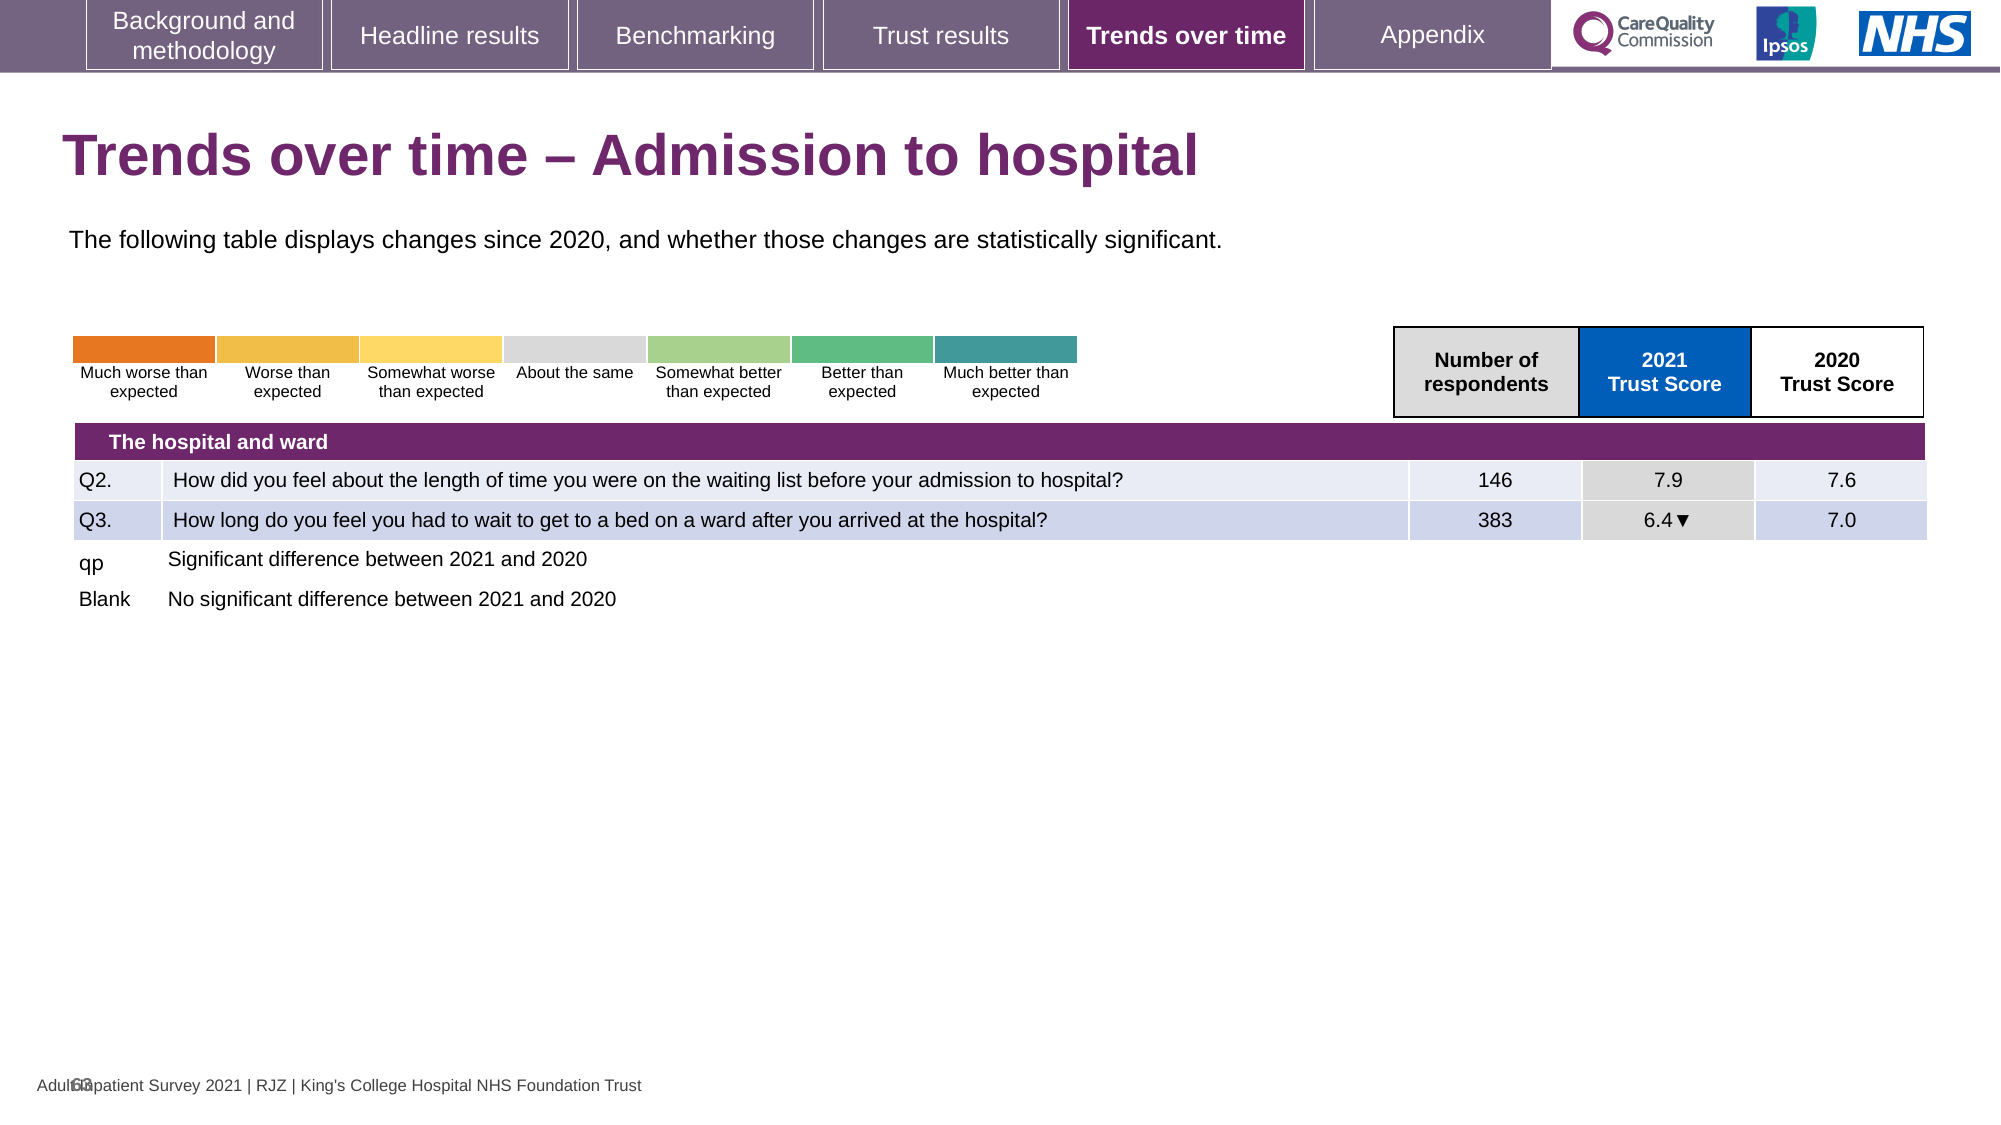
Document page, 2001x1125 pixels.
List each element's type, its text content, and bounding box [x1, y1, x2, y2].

picture [1573, 11, 1715, 56]
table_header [1752, 328, 1923, 416]
chart [0, 0, 334, 84]
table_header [75, 423, 1925, 460]
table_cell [73, 541, 1928, 580]
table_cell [1756, 501, 1927, 540]
picture [1859, 11, 1971, 56]
picture [1756, 6, 1817, 61]
slide_number 63 [71, 1035, 122, 1095]
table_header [74, 461, 161, 500]
text_box The following table displays changes since 2020, and whether those changes are statistically significant. [68, 223, 1901, 254]
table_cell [74, 501, 161, 540]
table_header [1583, 461, 1754, 500]
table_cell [1410, 501, 1581, 540]
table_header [1395, 328, 1578, 416]
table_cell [1583, 501, 1754, 540]
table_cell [163, 501, 1408, 540]
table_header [1580, 328, 1750, 416]
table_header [1410, 461, 1581, 500]
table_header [163, 461, 1408, 500]
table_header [1756, 461, 1927, 500]
title Trends over time – Admission to hospital [62, 81, 1936, 189]
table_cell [73, 581, 1928, 621]
table_header [131, 327, 1393, 417]
table_header [68, 327, 131, 417]
